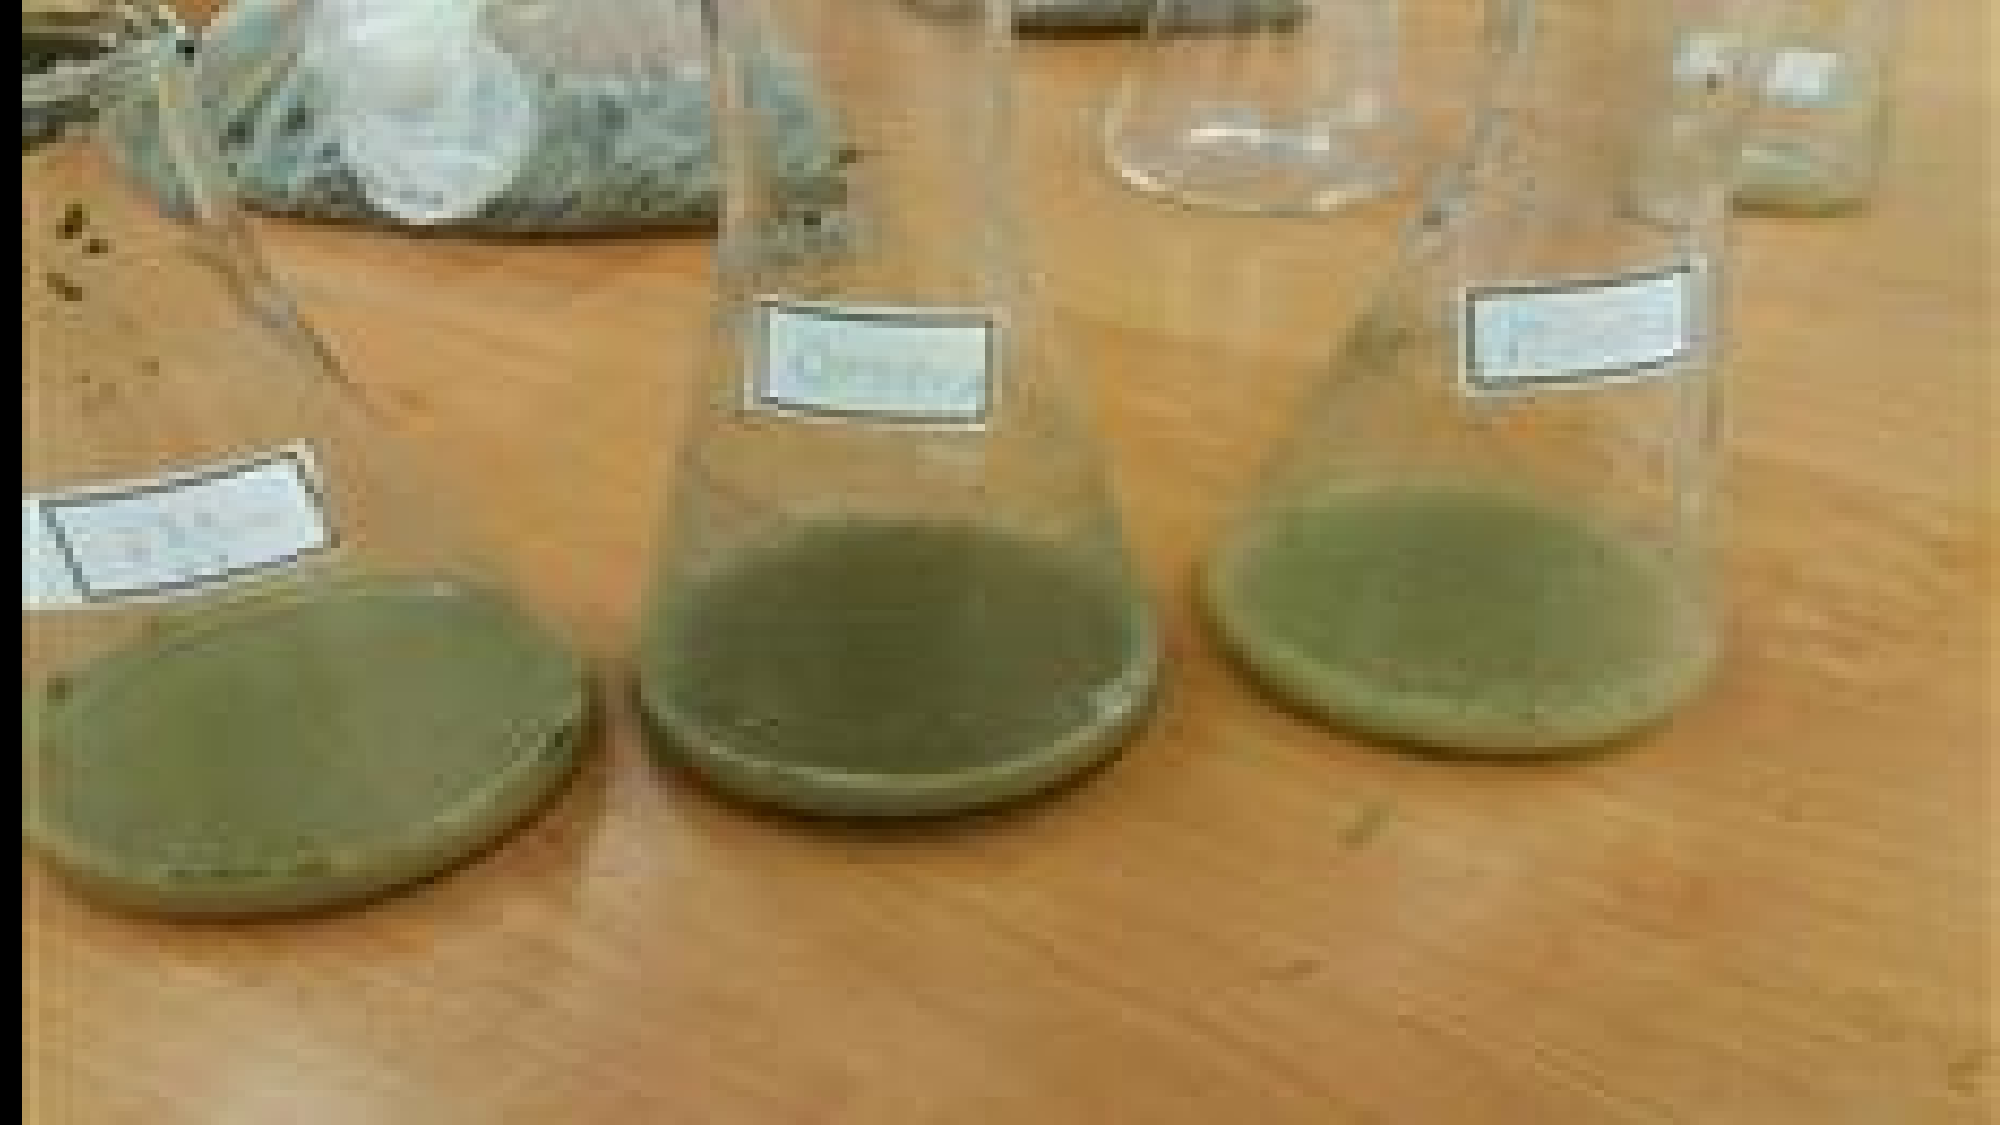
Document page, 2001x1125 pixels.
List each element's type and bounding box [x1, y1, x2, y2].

list [22, 0, 2000, 1125]
